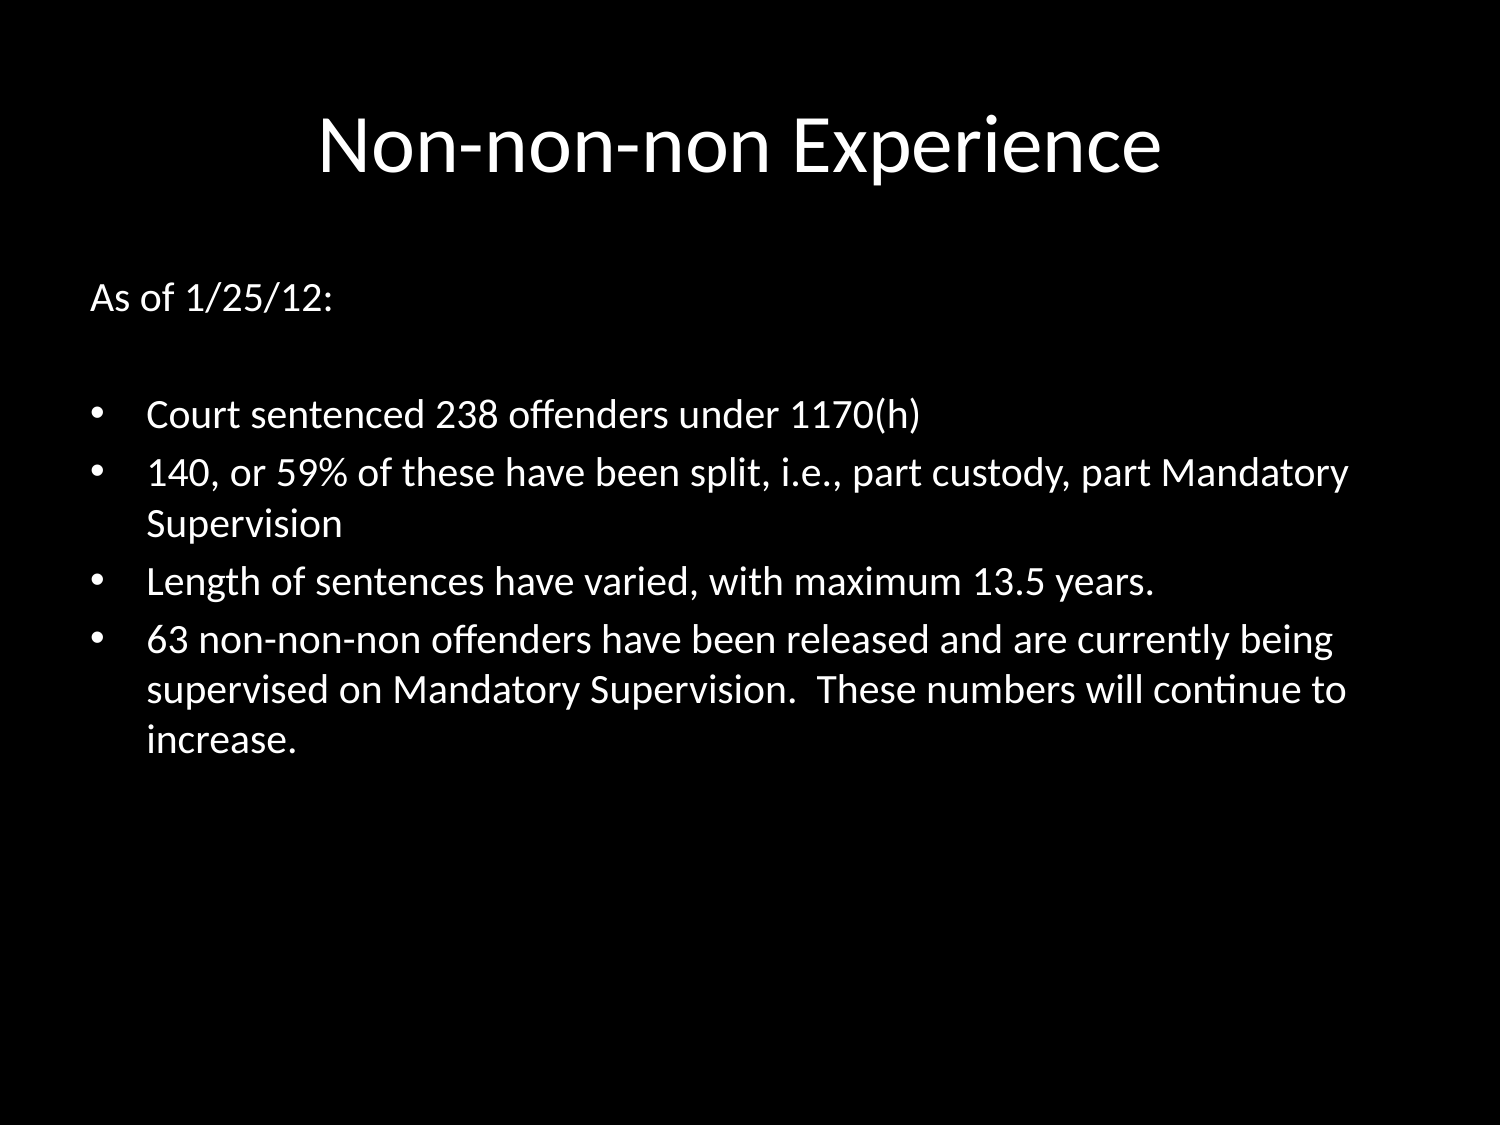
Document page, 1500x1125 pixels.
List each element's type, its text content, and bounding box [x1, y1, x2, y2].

list As of 1/25/12: Court sentenced 238 offenders under 1170(h) 140, or 59% of these have been split, i.e., part custody, part Mandatory Supervision Length of sentences have varied, with maximum 13.5 years. 63 non-non-non offenders have been released and are currently being supervised on Mandatory Supervision. These numbers will continue to increase. [75, 262, 1425, 1005]
title Non-non-non Experience [75, 45, 1425, 233]
